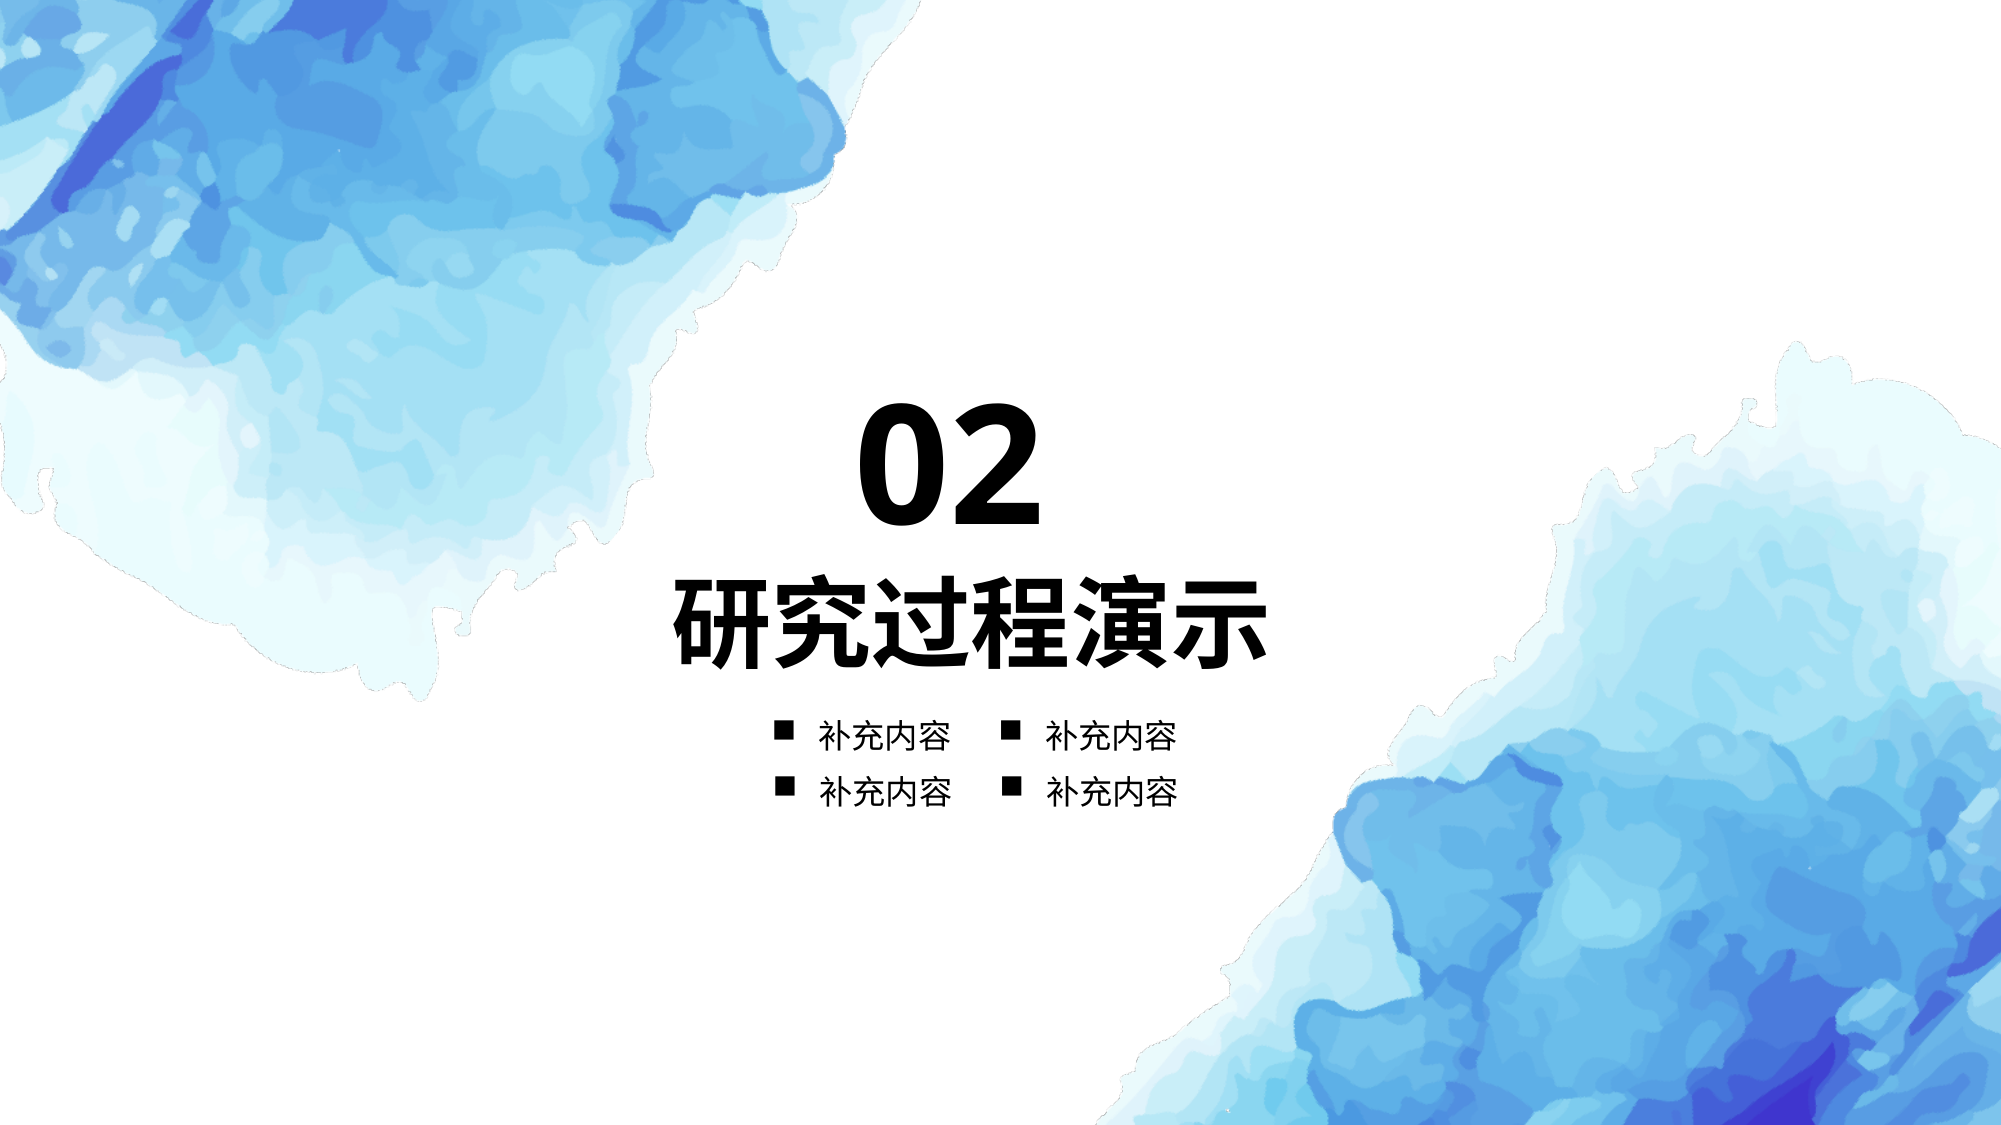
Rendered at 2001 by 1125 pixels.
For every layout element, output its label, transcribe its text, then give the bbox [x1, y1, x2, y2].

text_box 补充内容 [756, 707, 982, 803]
text_box 研究过程演示 [656, 553, 1298, 689]
text_box 02 [839, 350, 1130, 566]
text_box 补充内容 [757, 763, 983, 859]
picture [923, 248, 2001, 1125]
picture [0, 0, 1043, 809]
